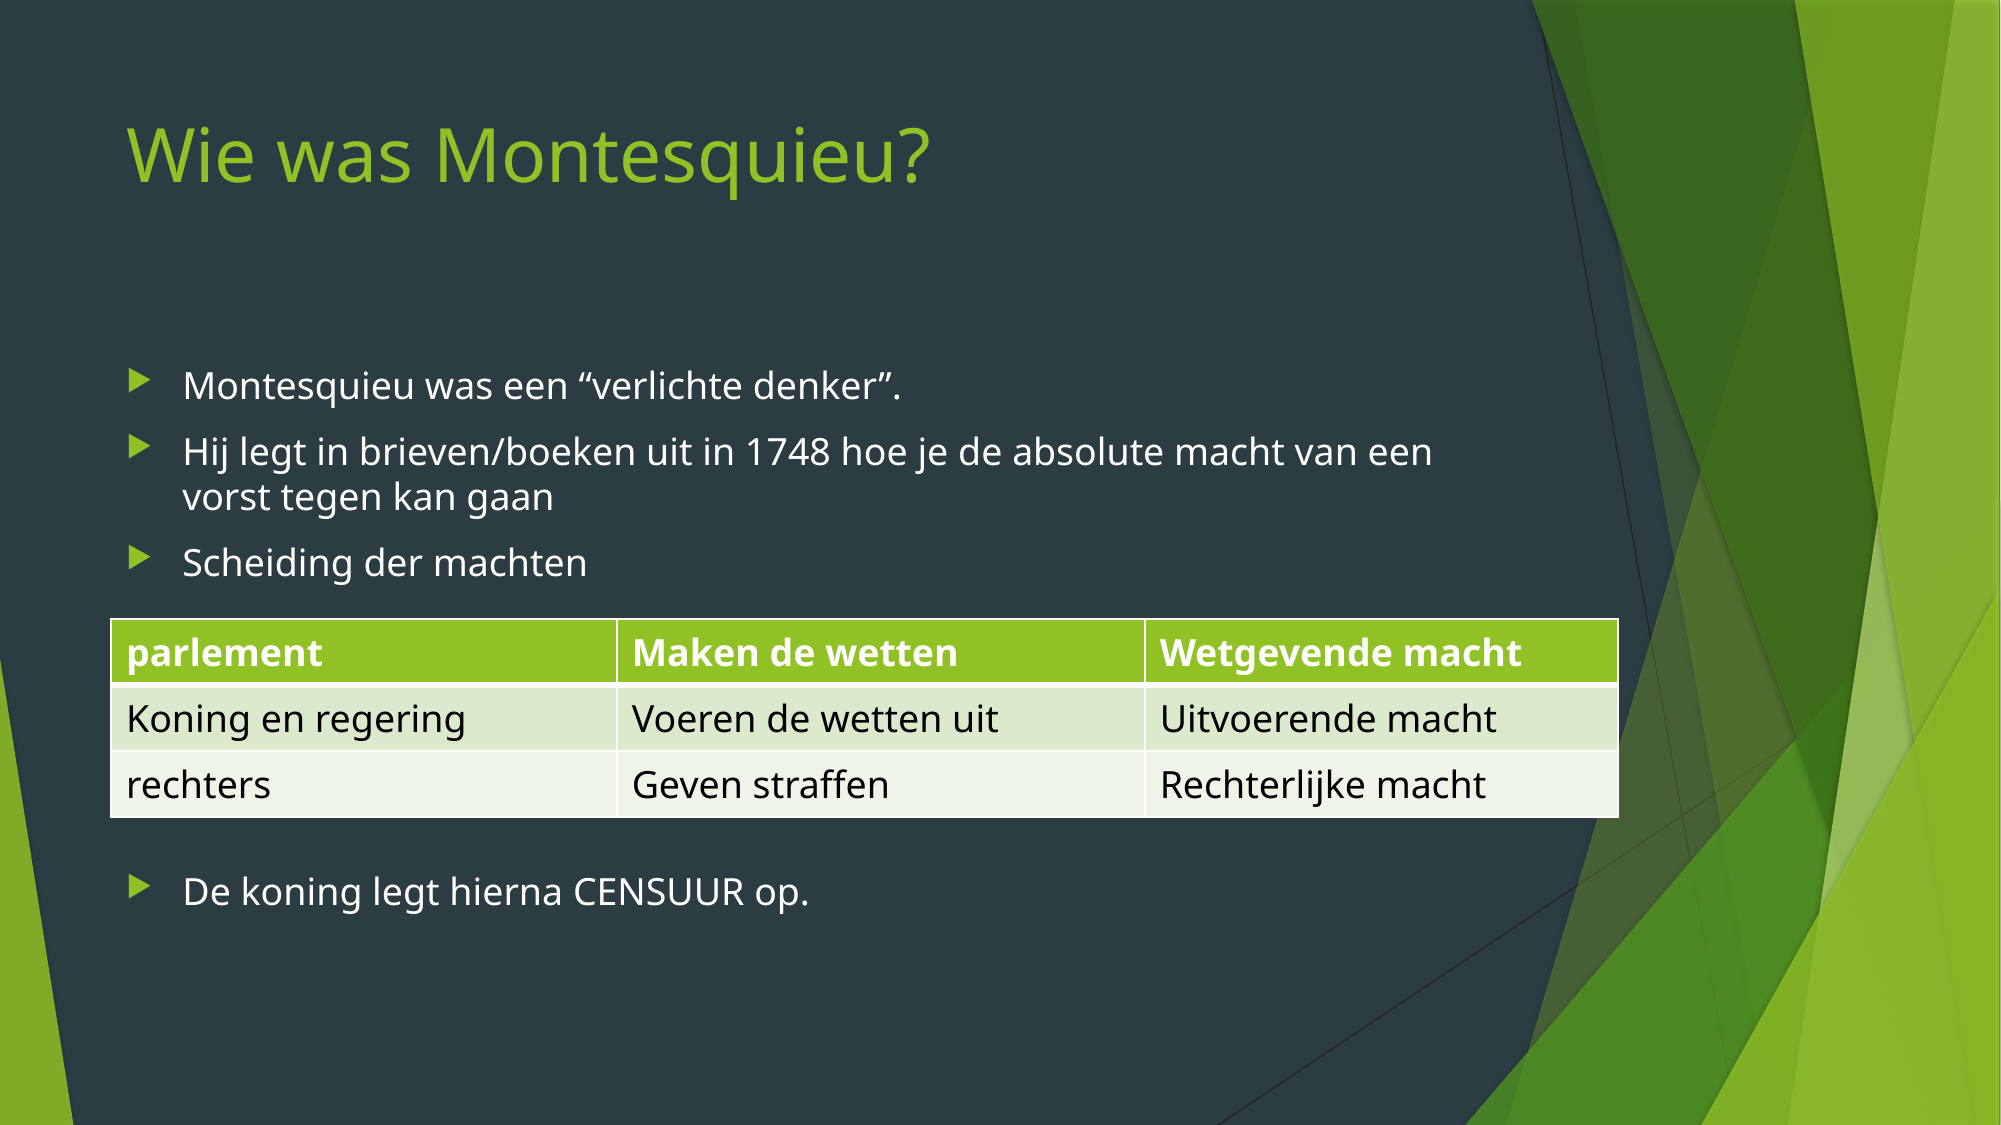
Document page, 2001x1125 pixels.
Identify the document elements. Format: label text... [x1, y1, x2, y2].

list Montesquieu was een “verlichte denker”. Hij legt in brieven/boeken uit in 1748 hoe je de absolute macht van een vorst tegen kan gaan Scheiding der machten De koning legt hierna CENSUUR op. [111, 354, 1522, 618]
table_header parlement [112, 620, 616, 682]
list Montesquieu was een “verlichte denker”. Hij legt in brieven/boeken uit in 1748 hoe je de absolute macht van een vorst tegen kan gaan Scheiding der machten De koning legt hierna CENSUUR op. [111, 818, 1522, 992]
title Wie was Montesquieu? [111, 99, 1522, 317]
table_header Maken de wetten [618, 620, 1144, 682]
table_cell Uitvoerende macht [1146, 688, 1617, 750]
table_cell Voeren de wetten uit [618, 688, 1144, 750]
table_header Wetgevende macht [1146, 620, 1617, 682]
table_cell Geven straffen [618, 752, 1144, 816]
table_cell rechters [112, 752, 616, 816]
table_cell Koning en regering [112, 688, 616, 750]
table_cell Rechterlijke macht [1146, 752, 1617, 816]
